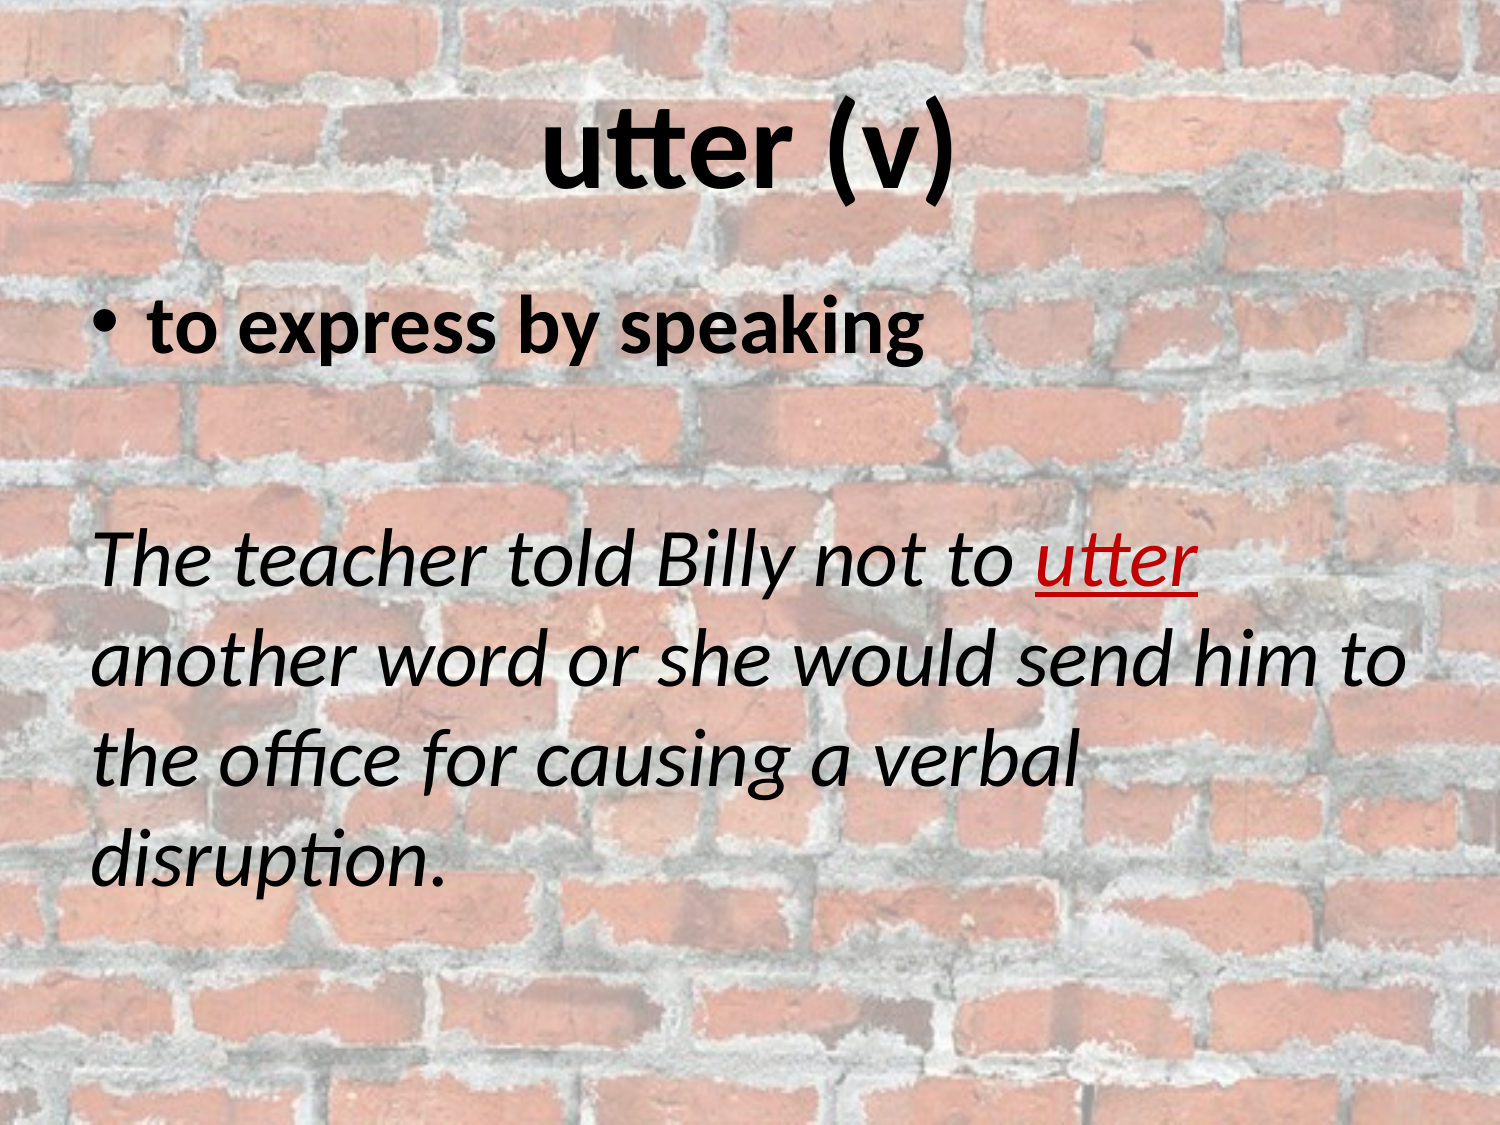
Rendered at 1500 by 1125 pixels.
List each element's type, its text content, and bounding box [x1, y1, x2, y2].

title utter (v) [75, 45, 1425, 233]
list to express by speaking The teacher told Billy not to utter another word or she would send him to the office for causing a verbal disruption. [75, 262, 1425, 1005]
